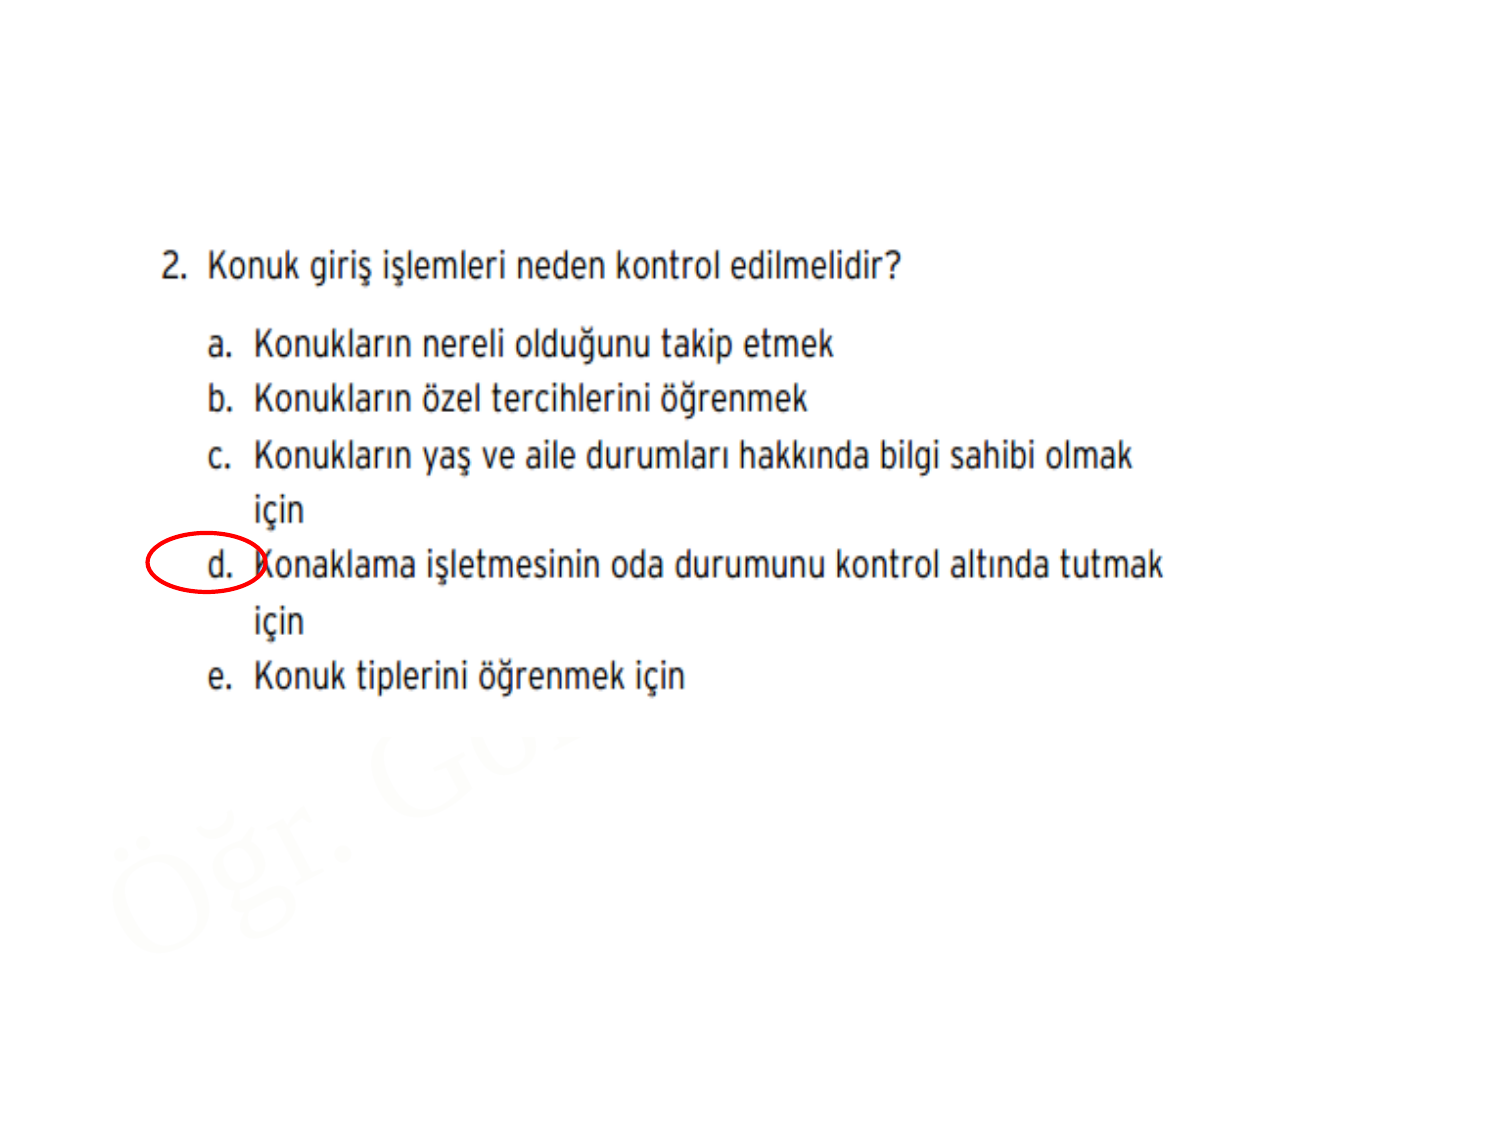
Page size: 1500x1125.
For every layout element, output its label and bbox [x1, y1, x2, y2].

picture [100, 207, 1389, 737]
